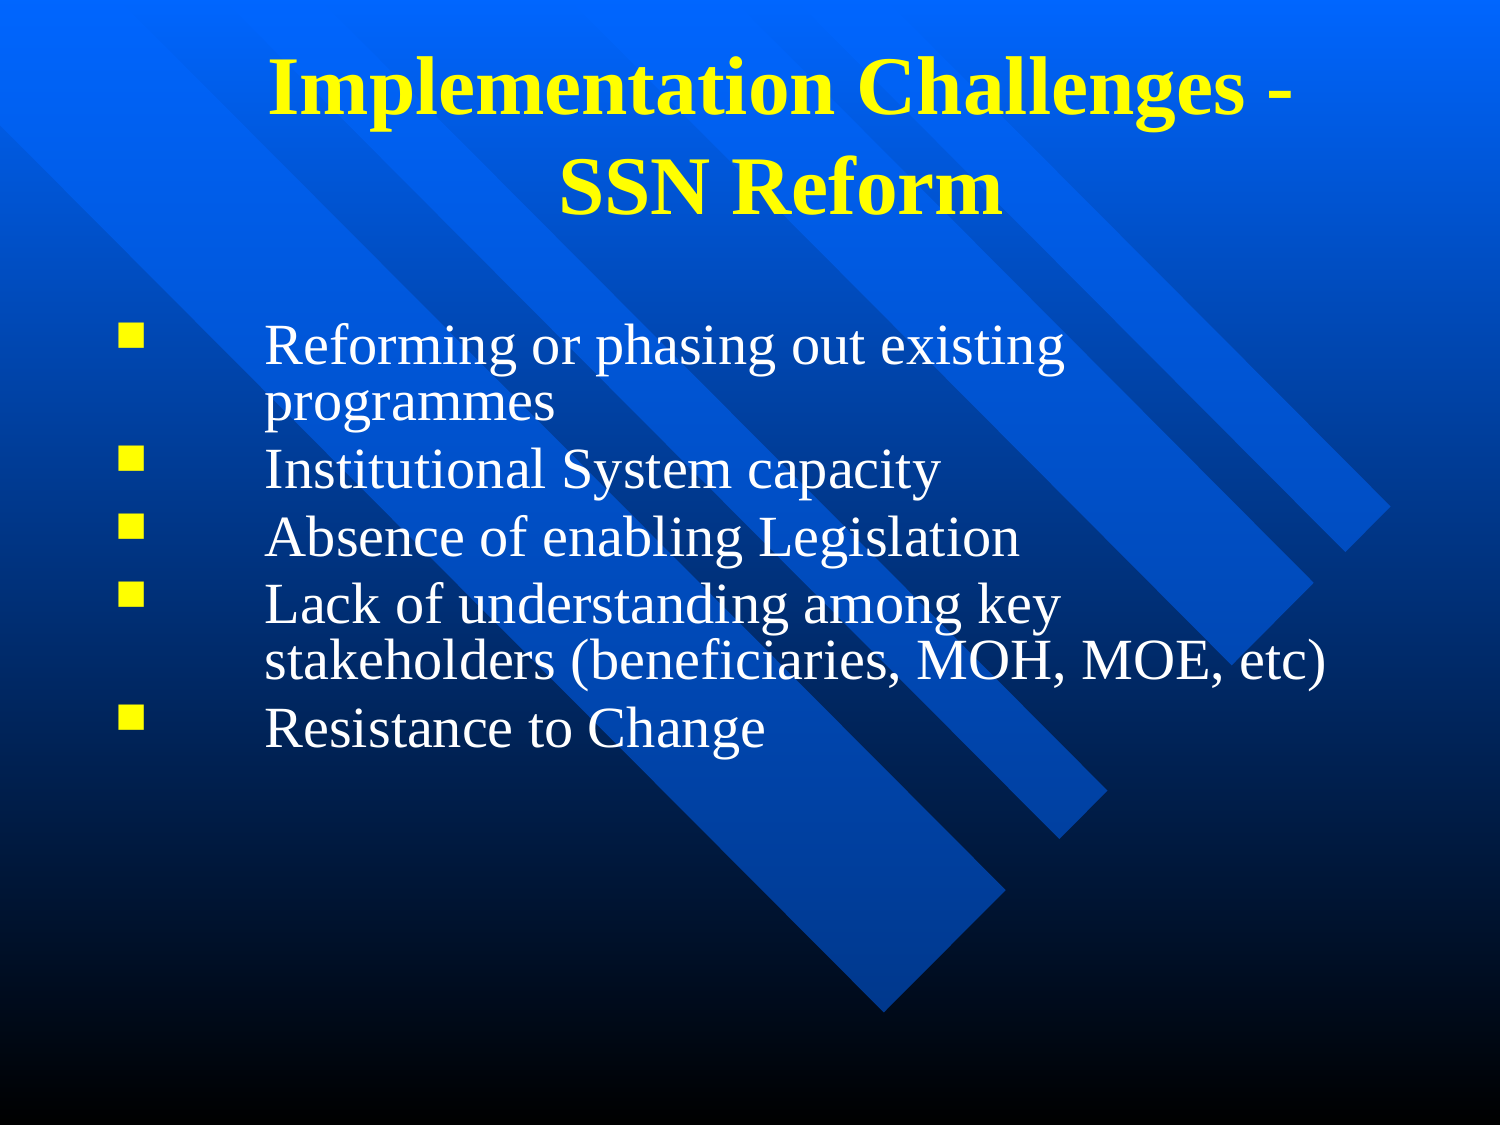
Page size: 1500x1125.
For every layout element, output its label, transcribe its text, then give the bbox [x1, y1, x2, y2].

title Implementation Challenges - SSN Reform [187, 37, 1376, 226]
list Reforming or phasing out existing programmes Institutional System capacity Absence of enabling Legislation Lack of understanding among key stakeholders (beneficiaries, MOH, MOE, etc) Resistance to Change [99, 311, 1363, 1026]
